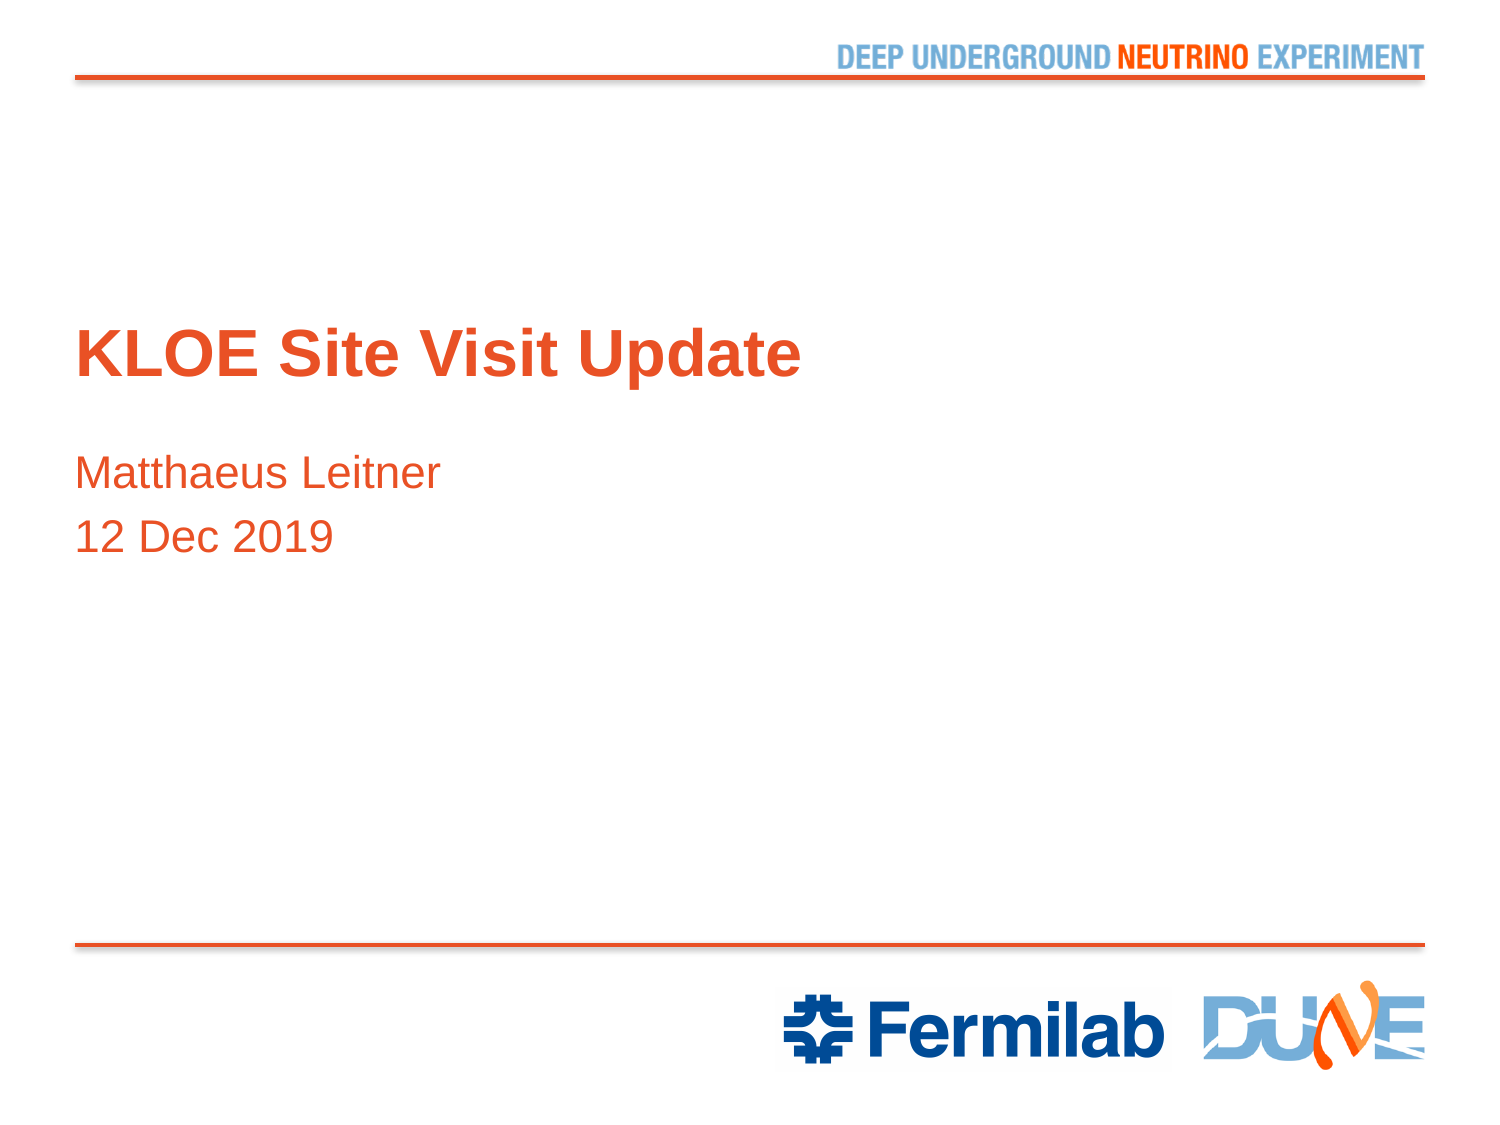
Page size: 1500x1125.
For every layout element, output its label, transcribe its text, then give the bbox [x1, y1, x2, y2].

picture [835, 40, 1113, 72]
picture [1201, 976, 1427, 1072]
picture [1116, 39, 1426, 71]
picture [775, 987, 1172, 1072]
list Matthaeus Leitner 12 Dec 2019 [74, 442, 1424, 725]
title KLOE Site Visit Update [75, 201, 1424, 390]
